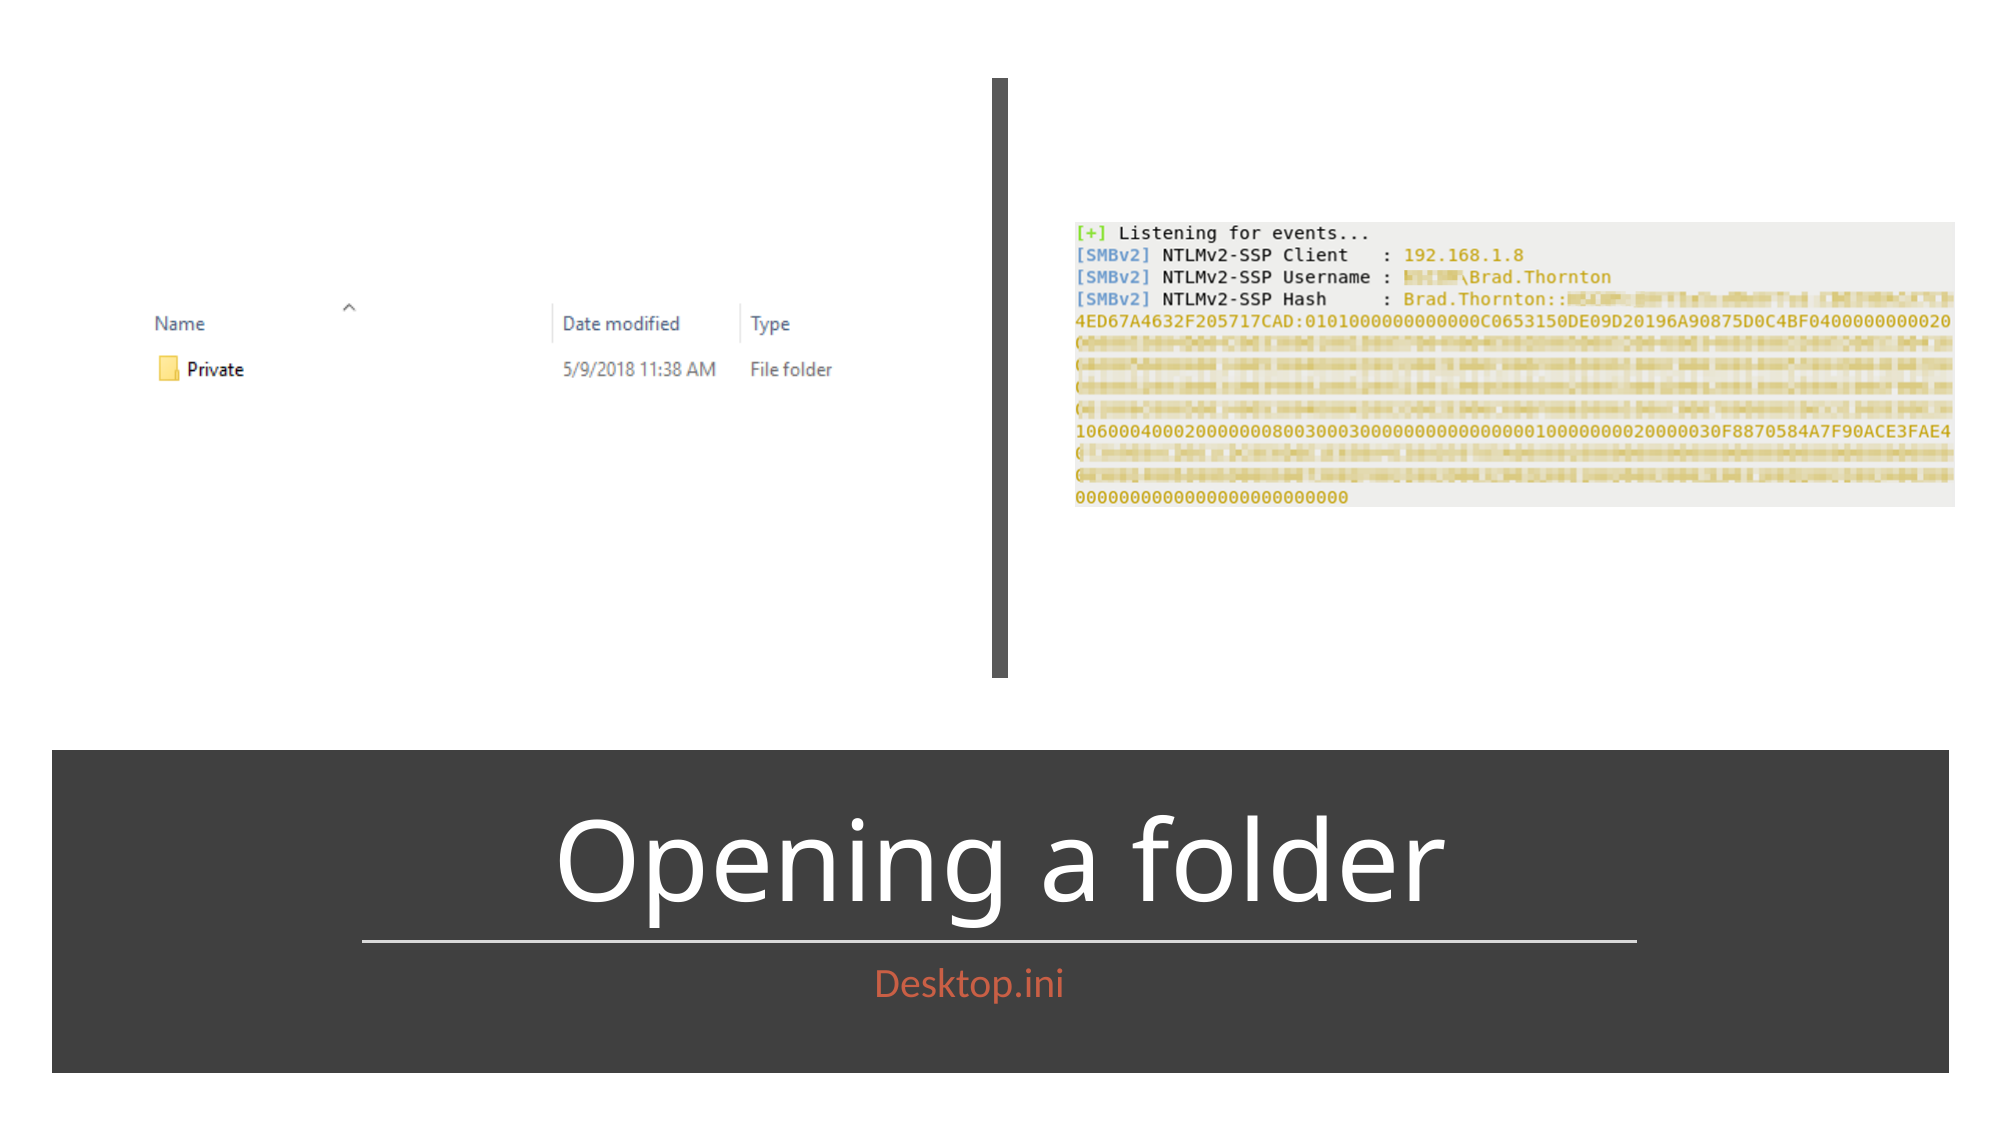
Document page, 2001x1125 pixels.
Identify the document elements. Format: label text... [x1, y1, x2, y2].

picture [1075, 222, 1955, 507]
title Opening a folder [86, 780, 1914, 933]
text_box [61, 759, 1939, 1064]
picture [139, 299, 857, 389]
list Desktop.ini [219, 954, 1720, 1023]
